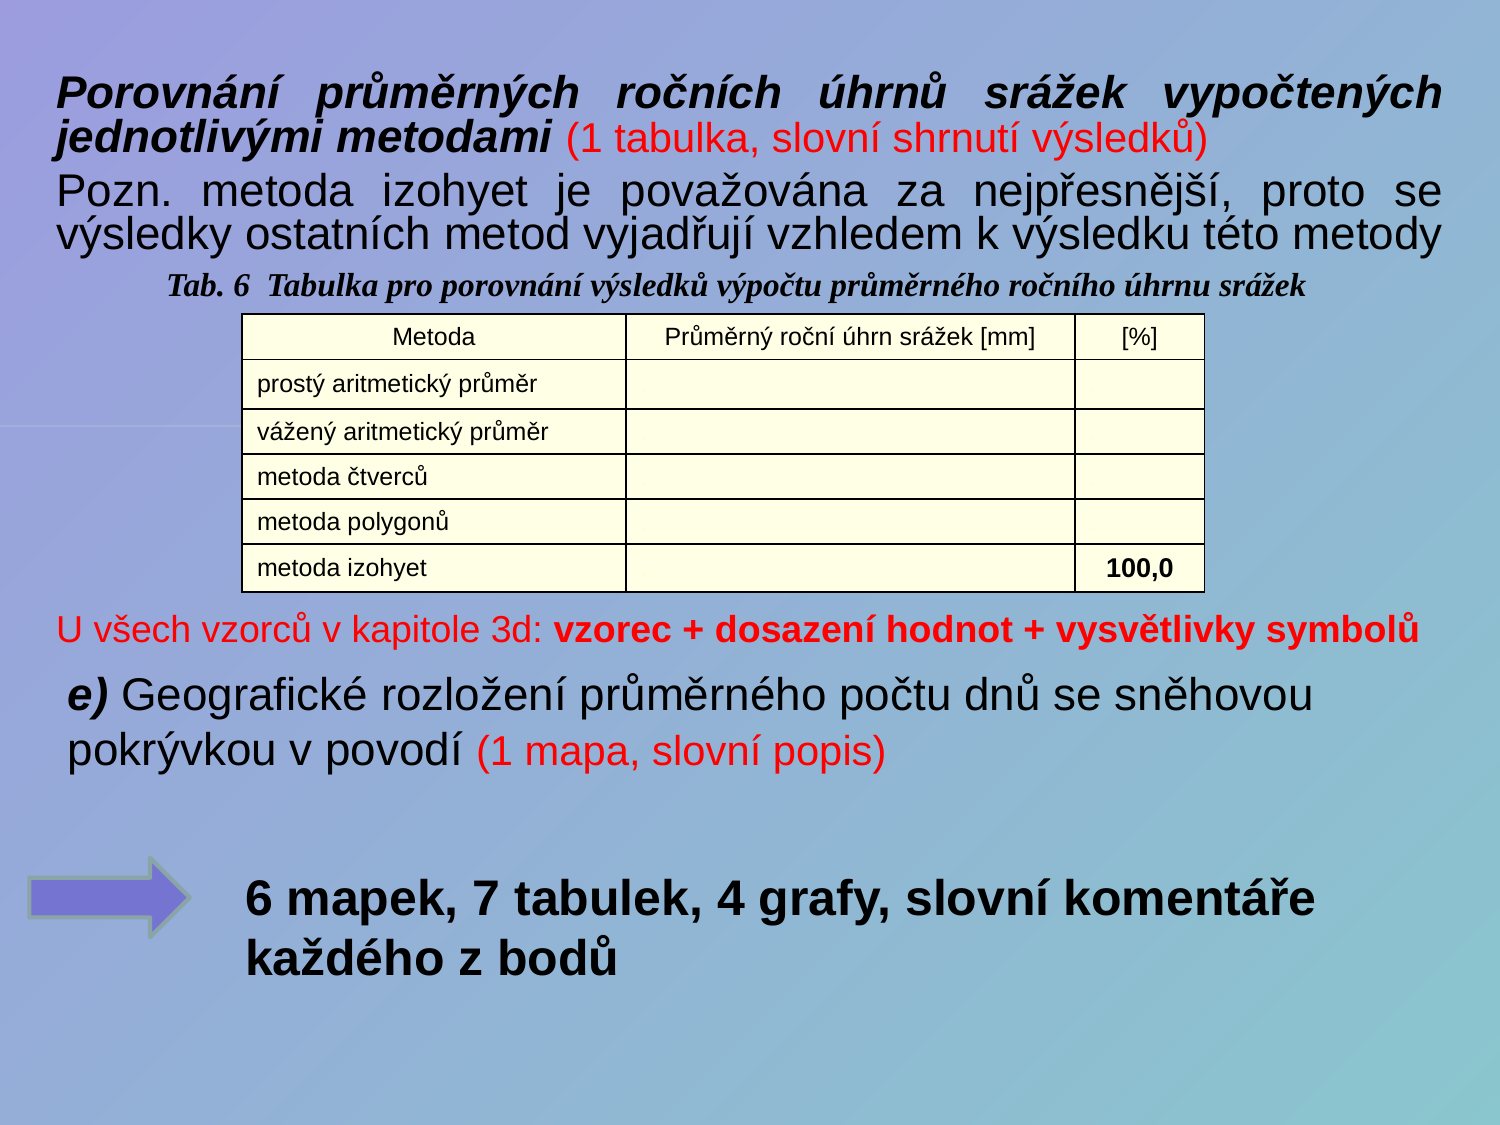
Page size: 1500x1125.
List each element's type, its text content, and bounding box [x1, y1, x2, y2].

text_box e) Geografické rozložení průměrného počtu dnů se sněhovou pokrývkou v povodí (1 mapa, slovní popis) [53, 658, 1415, 782]
table_cell . [1076, 360, 1204, 408]
table_cell metoda izohyet [243, 545, 625, 591]
table_cell . [627, 455, 1074, 498]
table_cell vážený aritmetický průměr [243, 410, 625, 453]
table_cell . [627, 410, 1074, 453]
table_cell 100,0 [1076, 545, 1204, 591]
table_cell . [627, 545, 1074, 591]
table_cell . [1076, 410, 1204, 453]
text_box Tab. 6 Tabulka pro porovnání výsledků výpočtu průměrného ročního úhrnu srážek [151, 255, 1332, 311]
table_cell . [1076, 500, 1204, 543]
text_box [27, 855, 192, 940]
list Porovnání průměrných ročních úhrnů srážek vypočtených jednotlivými metodami (1 tabulka, slovní shrnutí výsledků) Pozn. metoda izohyet je považována za nejpřesnější, proto se výsledky ostatních metod vyjadřují vzhledem k výsledku této metody [41, 66, 1459, 1017]
table_cell . [627, 500, 1074, 543]
table_header [%] [1076, 315, 1204, 359]
table_cell metoda čtverců [243, 455, 625, 498]
table_header Metoda [243, 315, 625, 359]
table_cell . [1076, 455, 1204, 498]
text_box 6 mapek, 7 tabulek, 4 grafy, slovní komentáře každého z bodů [230, 857, 1412, 993]
text_box U všech vzorců v kapitole 3d: vzorec + dosazení hodnot + vysvětlivky symbolů [41, 597, 1436, 658]
table_cell prostý aritmetický průměr [243, 360, 625, 408]
table_cell metoda polygonů [243, 500, 625, 543]
table_cell . [627, 360, 1074, 408]
table_header Průměrný roční úhrn srážek [mm] [627, 315, 1074, 359]
